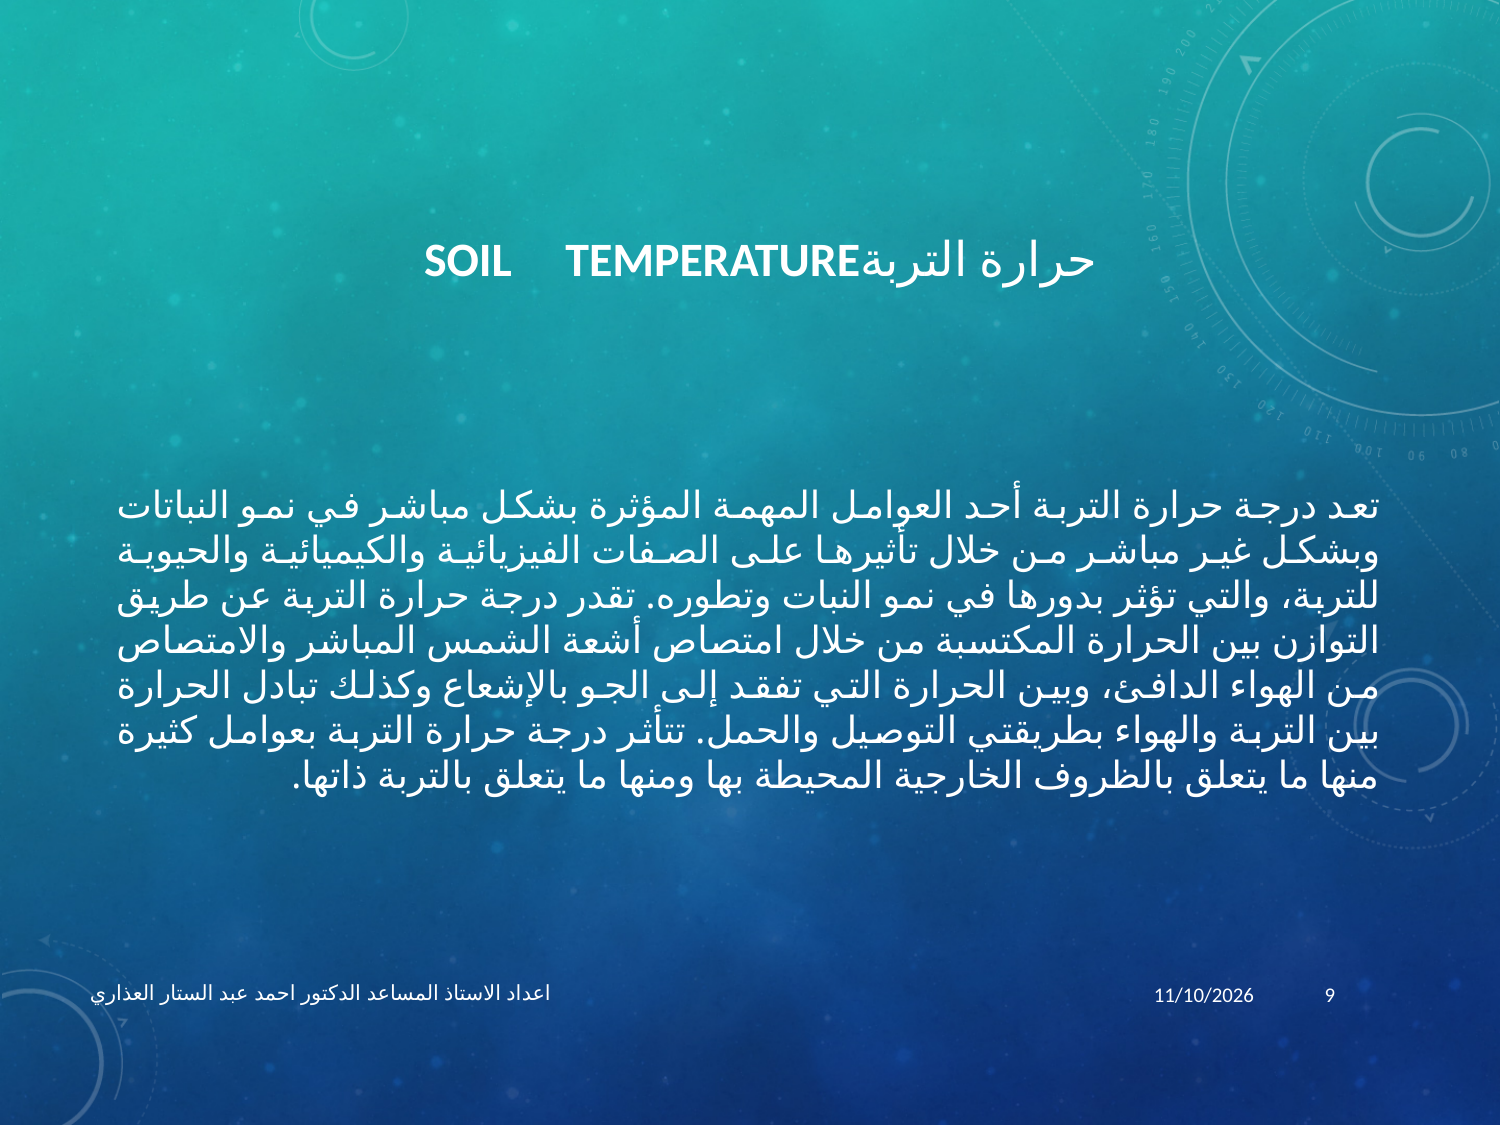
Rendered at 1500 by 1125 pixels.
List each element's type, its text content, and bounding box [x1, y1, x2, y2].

slide_number 9 [1281, 963, 1350, 1025]
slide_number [1070, 963, 1269, 1025]
title حرارة التربةSoil Temperature [387, 202, 1113, 366]
footer اعداد الاستاذ المساعد الدكتور احمد عبد الستار العذاري [75, 963, 1058, 1025]
picture [0, 0, 1500, 1125]
list تعد درجة حرارة التربة أحد العوامل المهمة المؤثرة بشكل مباشر في نمو النباتات وبشكل غير مباشر من خلال تأثيرها على الصفات الفيزيائية والكيميائية والحيوية للتربة، والتي تؤثر بدورها في نمو النبات وتطوره. تقدر درجة حرارة التربة عن طريق التوازن بين الحرارة المكتسبة من خلال امتصاص أشعة الشمس المباشر والامتصاص من الهواء الدافئ، وبين الحرارة التي تفقد إلى الجو بالإشعاع وكذلك تبادل الحرارة بين التربة والهواء بطريقتي التوصيل والحمل. تتأثر درجة حرارة التربة بعوامل كثيرة منها ما يتعلق بالظروف الخارجية المحيطة بها ومنها ما يتعلق بالتربة ذاتها. [101, 371, 1396, 907]
